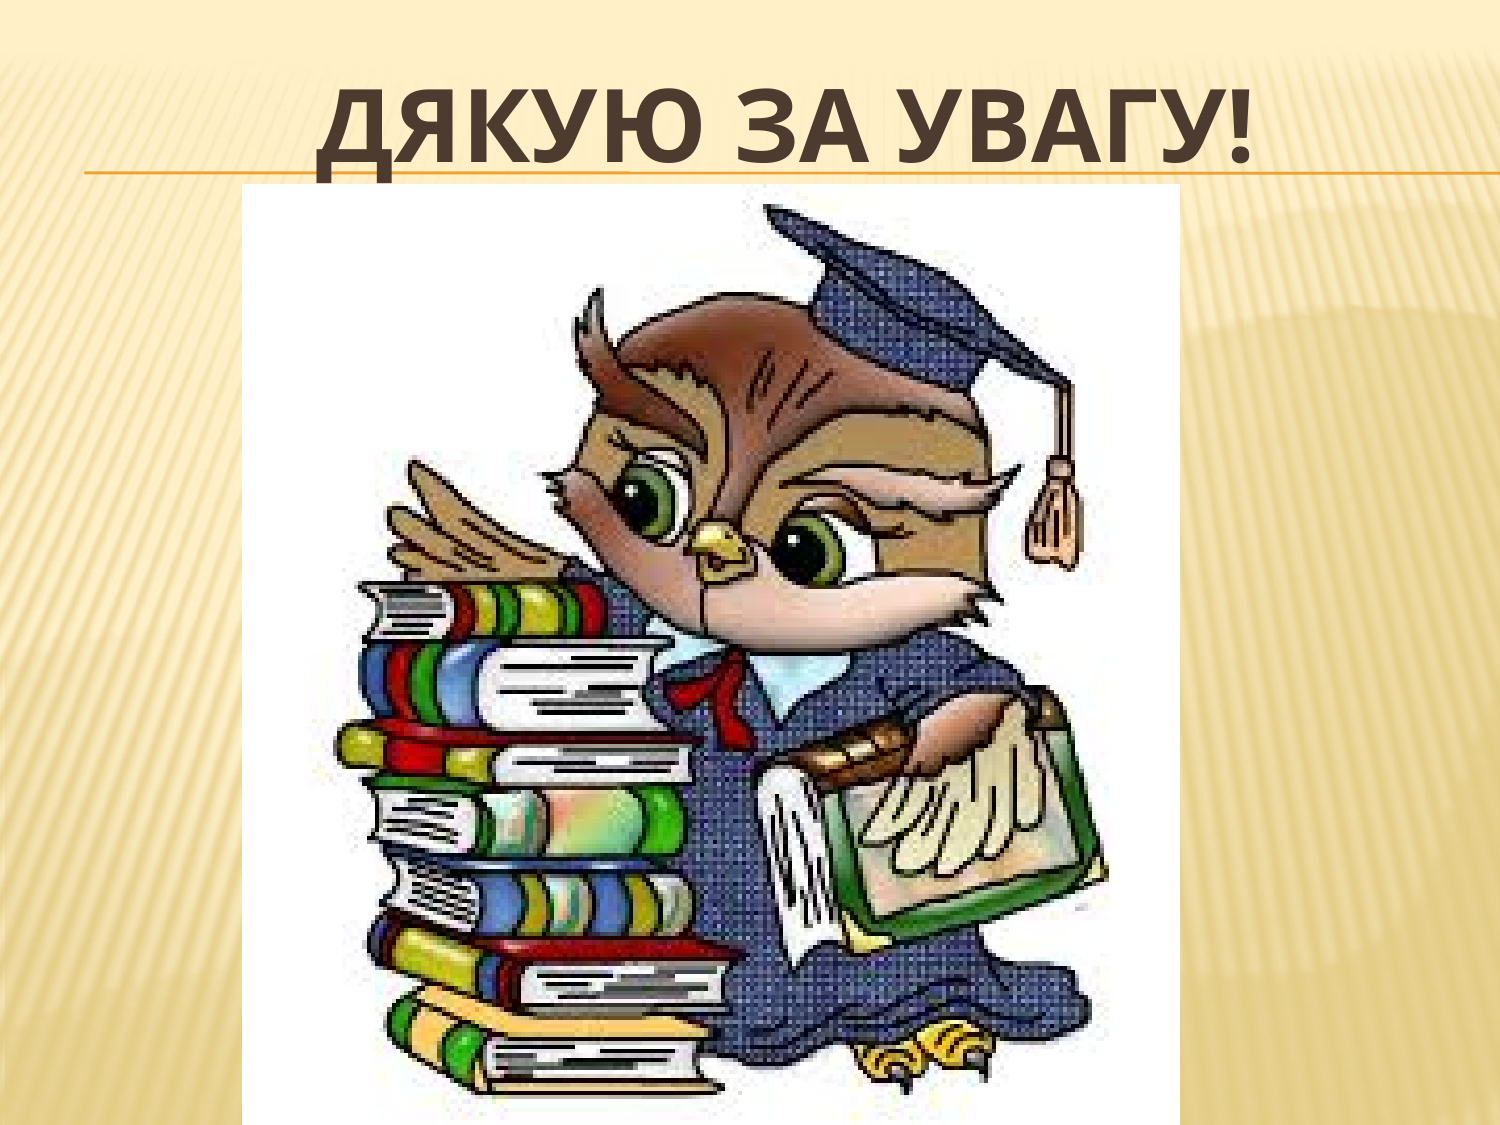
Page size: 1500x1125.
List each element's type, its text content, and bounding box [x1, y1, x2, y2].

picture [241, 184, 1181, 1125]
title ДЯКУЮ ЗА УВАГУ! [73, 53, 1499, 191]
